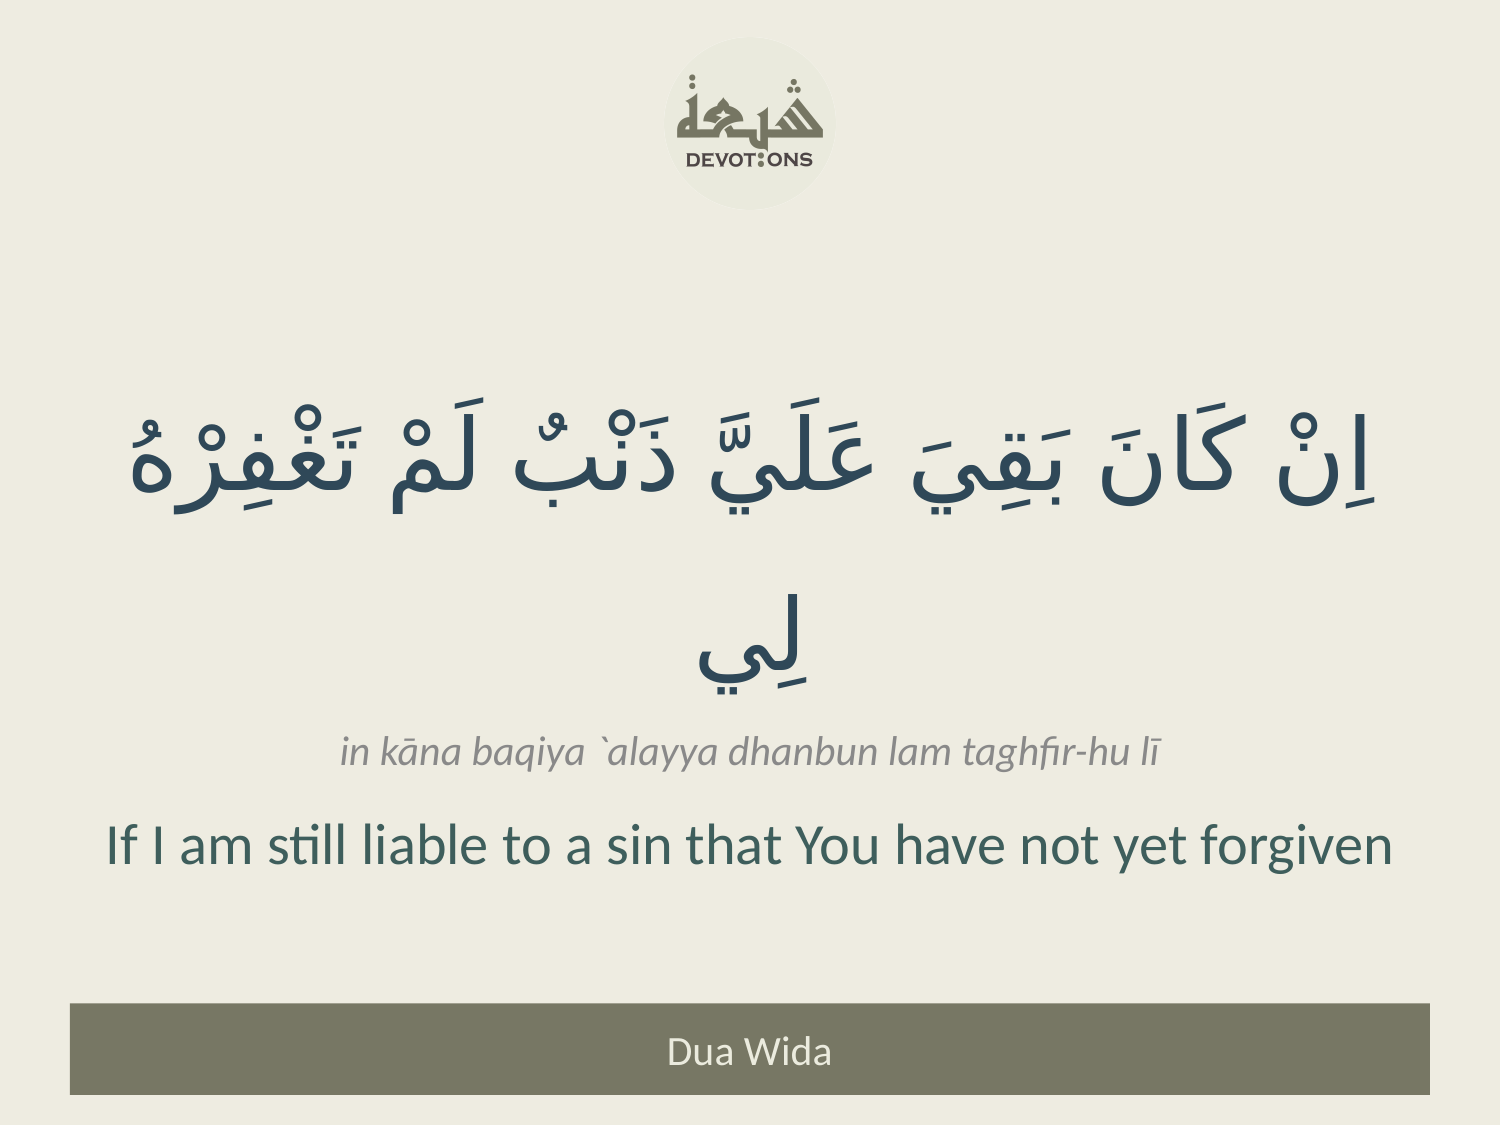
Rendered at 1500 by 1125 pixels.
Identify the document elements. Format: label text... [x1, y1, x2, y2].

list اِنْ كَانَ بَقِيَ عَلَيَّ ذَنْبٌ لَمْ تَغْفِرْهُ لِي in kāna baqiya `alayya dhanbun lam taghfir-hu lī If I am still liable to a sin that You have not yet forgiven [69, 203, 1430, 1003]
list Dua Wida [69, 1003, 1430, 1095]
picture [656, 29, 844, 203]
